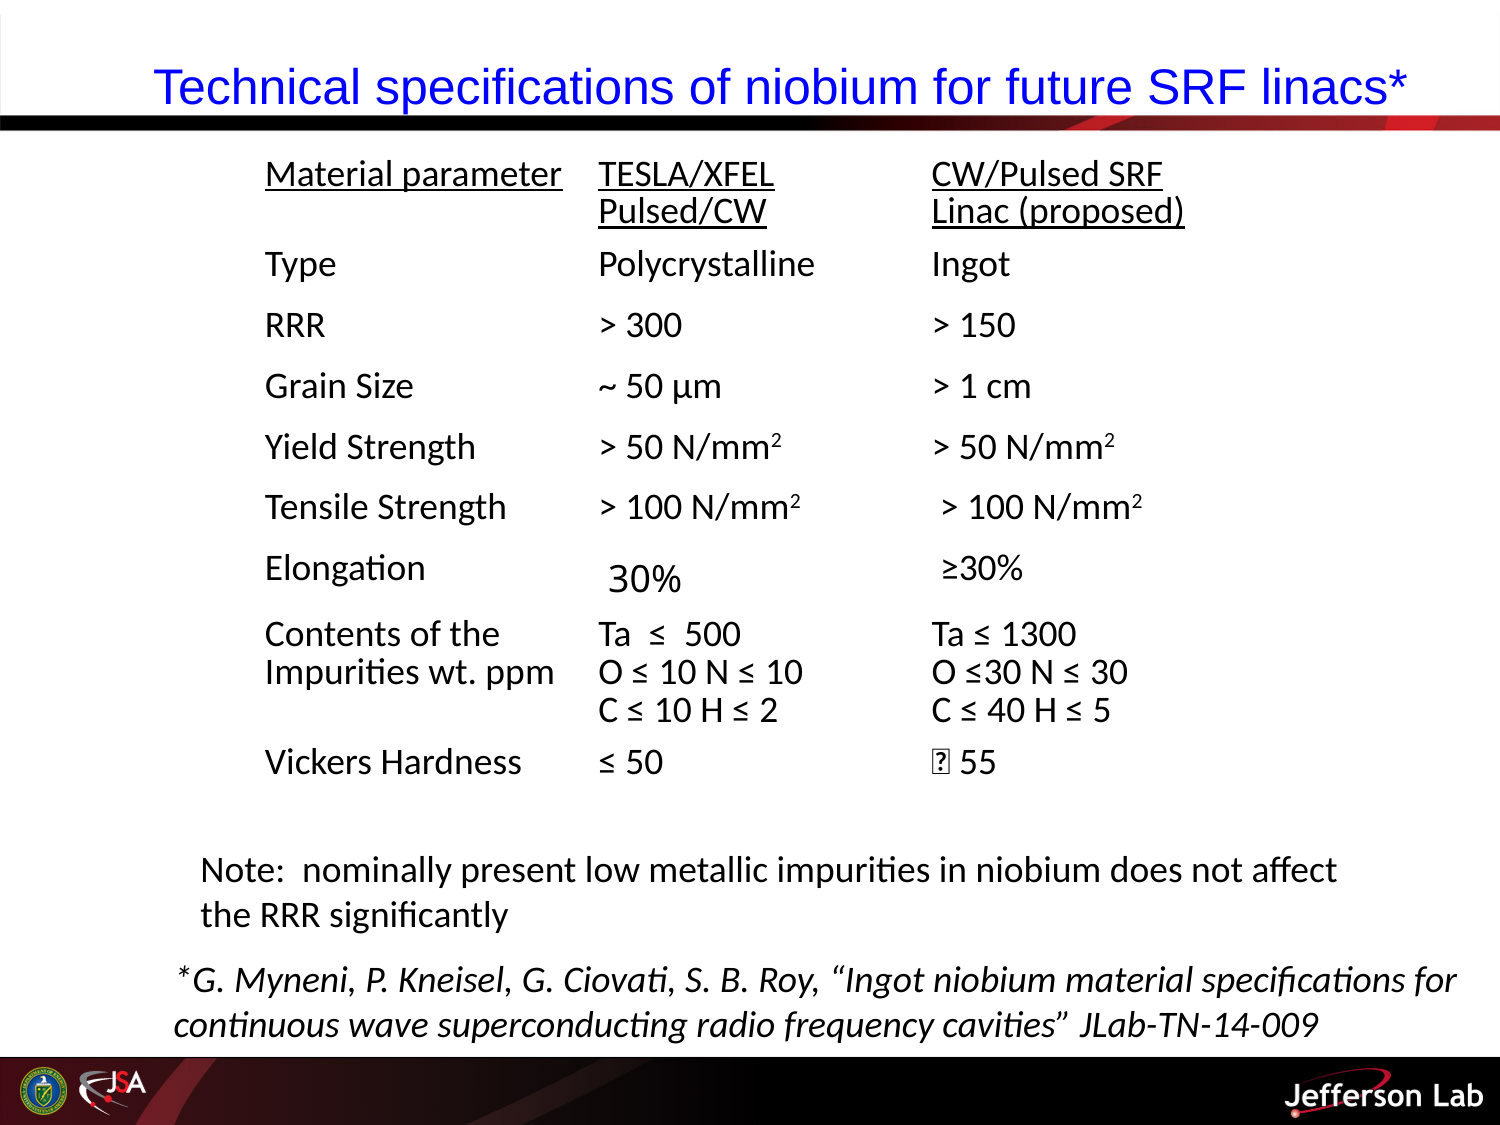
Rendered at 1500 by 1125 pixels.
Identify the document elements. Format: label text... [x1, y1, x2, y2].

picture [0, 0, 1500, 1125]
table_cell Polycrystalline [583, 241, 917, 302]
table_cell > 300 [583, 302, 917, 363]
table_cell > 150 [917, 302, 1250, 363]
table_cell Contents of the Impurities wt. ppm [250, 611, 583, 739]
table_cell Type [250, 241, 583, 302]
text_box Note: nominally present low metallic impurities in niobium does not affect the RRR significantly [185, 837, 1358, 942]
table_cell > 100 N/mm2 [917, 484, 1250, 545]
table_header CW/Pulsed SRF Linac (proposed) [917, 150, 1250, 241]
table_cell Vickers Hardness [250, 739, 583, 800]
table_header Material parameter [250, 150, 583, 241]
table_cell Ta ≤ 1300 O ≤30 N ≤ 30 C ≤ 40 H ≤ 5 [917, 611, 1250, 739]
table_cell ≥30% [917, 545, 1250, 611]
table_cell > 1 cm [917, 363, 1250, 423]
table_cell Yield Strength [250, 423, 583, 484]
table_cell ≤ 50 [583, 739, 917, 800]
table_cell Grain Size [250, 363, 583, 423]
table_cell Tensile Strength [250, 484, 583, 545]
table_cell > 100 N/mm2 [583, 484, 917, 545]
table_header TESLA/XFEL Pulsed/CW [583, 150, 917, 241]
text_box *G. Myneni, P. Kneisel, G. Ciovati, S. B. Roy, “Ingot niobium material specifications for continuous wave superconducting radio frequency cavities” JLab-TN-14-009 [158, 947, 1482, 1125]
table_cell Ta ≤ 500 O ≤ 10 N ≤ 10 C ≤ 10 H ≤ 2 [583, 611, 917, 739]
title Technical specifications of niobium for future SRF linacs* [70, 30, 1491, 139]
table_cell > 50 N/mm2 [583, 423, 917, 484]
table_cell Ingot [917, 241, 1250, 302]
table_cell ~ 50 μm [583, 363, 917, 423]
table_cell RRR [250, 302, 583, 363]
table_cell Elongation [250, 545, 583, 611]
table_cell > 50 N/mm2 [917, 423, 1250, 484]
table_cell 30% [583, 545, 917, 611]
table_cell  55 [917, 739, 1250, 800]
